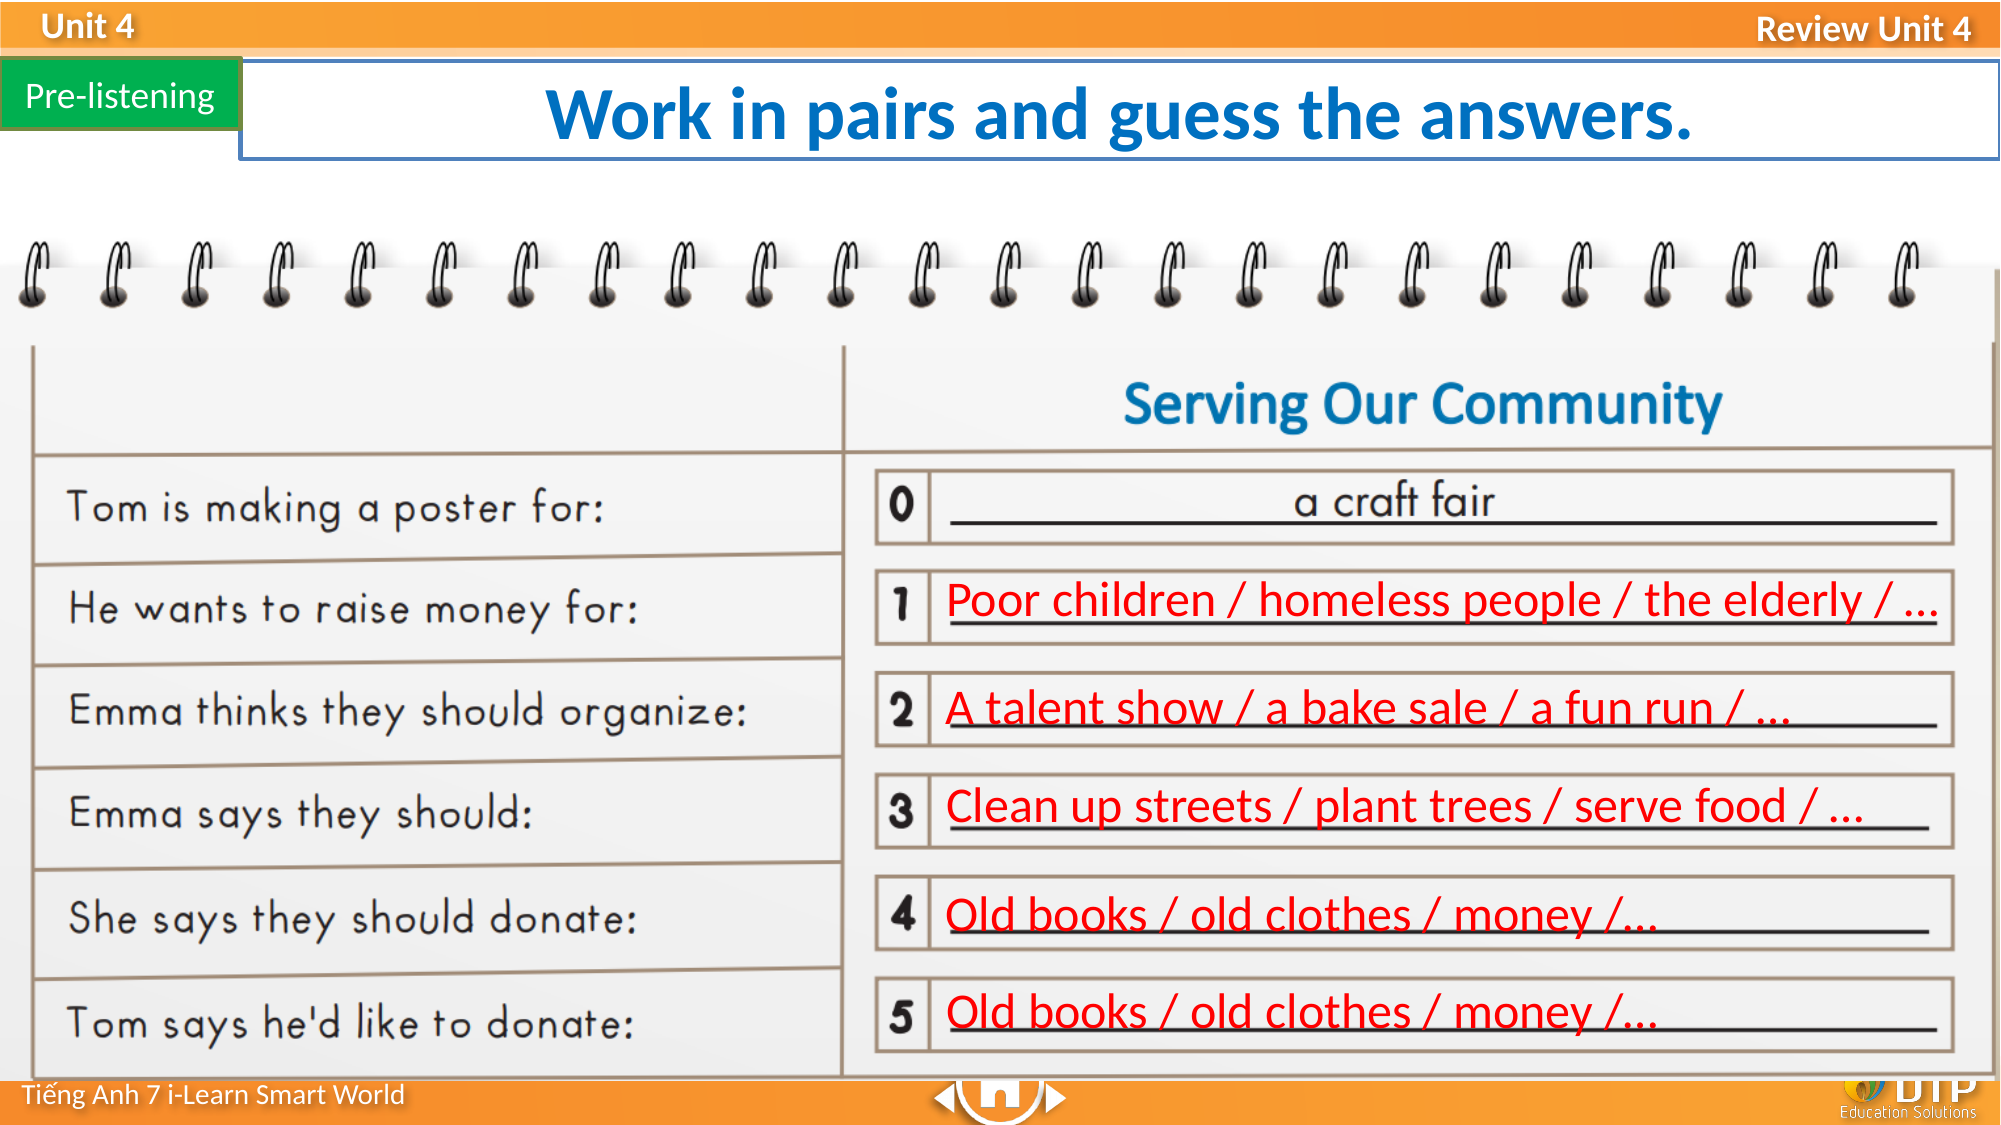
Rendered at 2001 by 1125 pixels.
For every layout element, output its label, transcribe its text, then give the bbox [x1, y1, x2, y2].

text_box Pre-listening [0, 56, 243, 131]
text_box Work in pairs and guess the answers. [238, 59, 2000, 161]
picture [0, 2, 2001, 1125]
